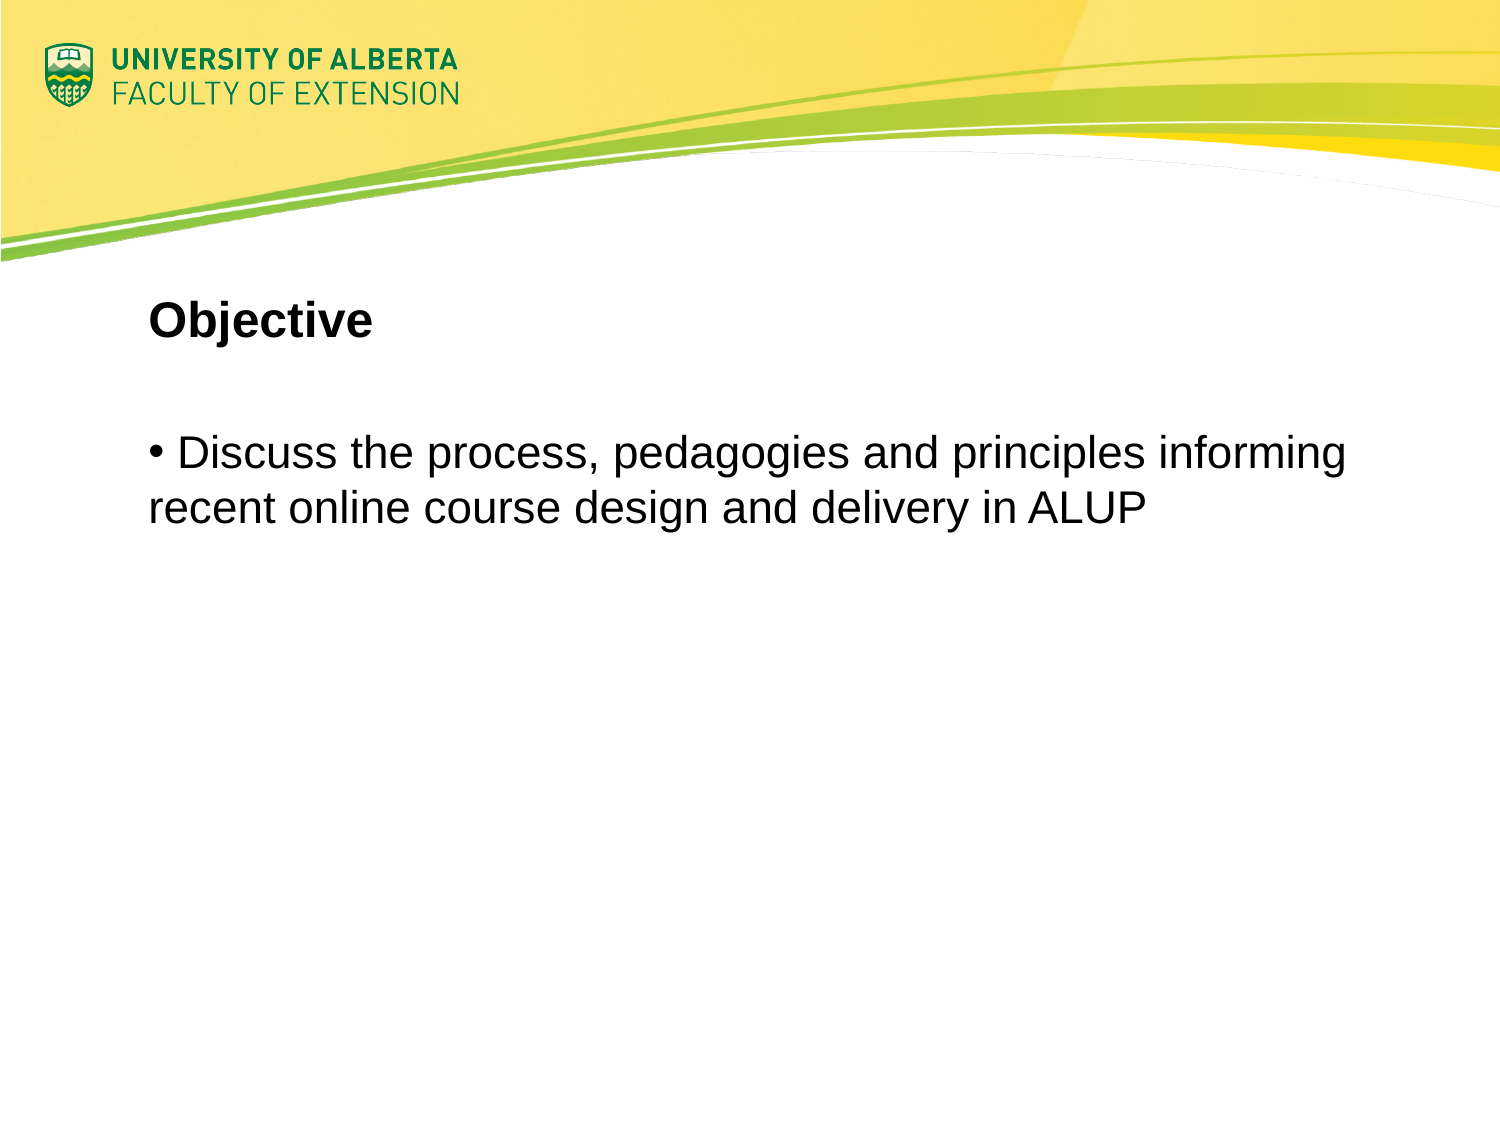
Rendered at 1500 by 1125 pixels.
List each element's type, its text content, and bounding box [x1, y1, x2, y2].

picture [2, 0, 1500, 311]
title Objective [133, 279, 1375, 359]
list Discuss the process, pedagogies and principles informing recent online course design and delivery in ALUP [133, 415, 1375, 1031]
